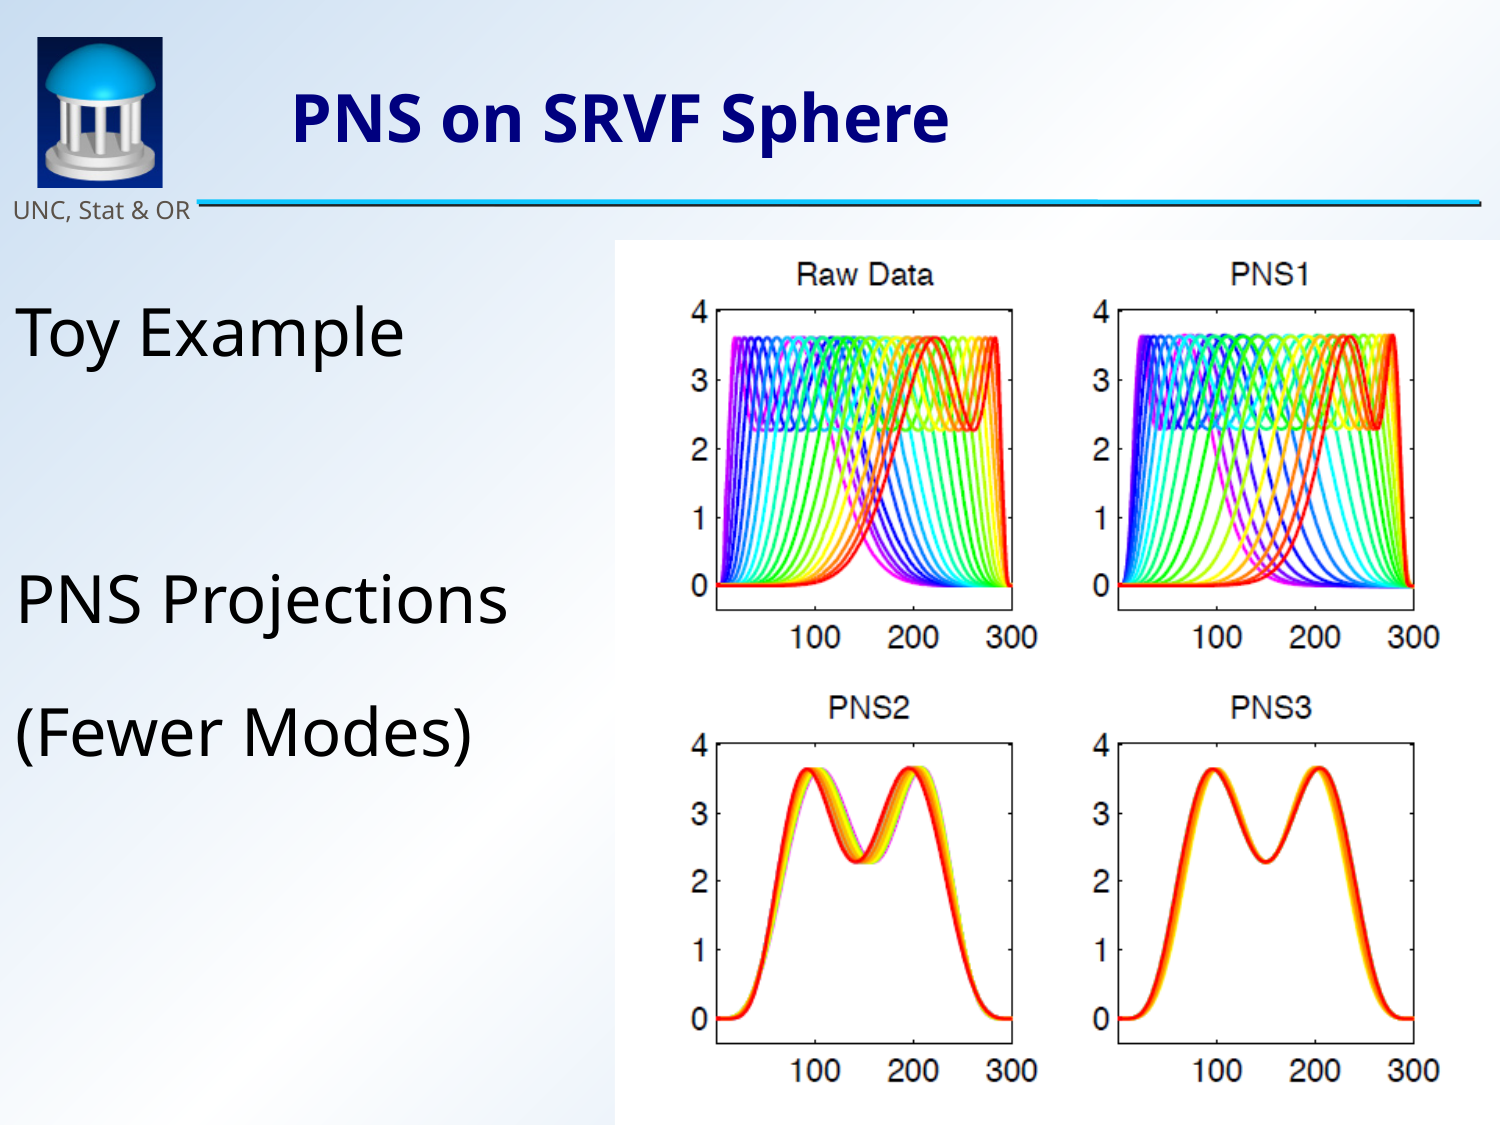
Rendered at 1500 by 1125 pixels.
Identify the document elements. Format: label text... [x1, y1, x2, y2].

picture [614, 239, 1500, 1125]
list Toy Example PNS Projections (Fewer Modes) [0, 242, 610, 1026]
title PNS on SRVF Sphere [274, 74, 1448, 156]
